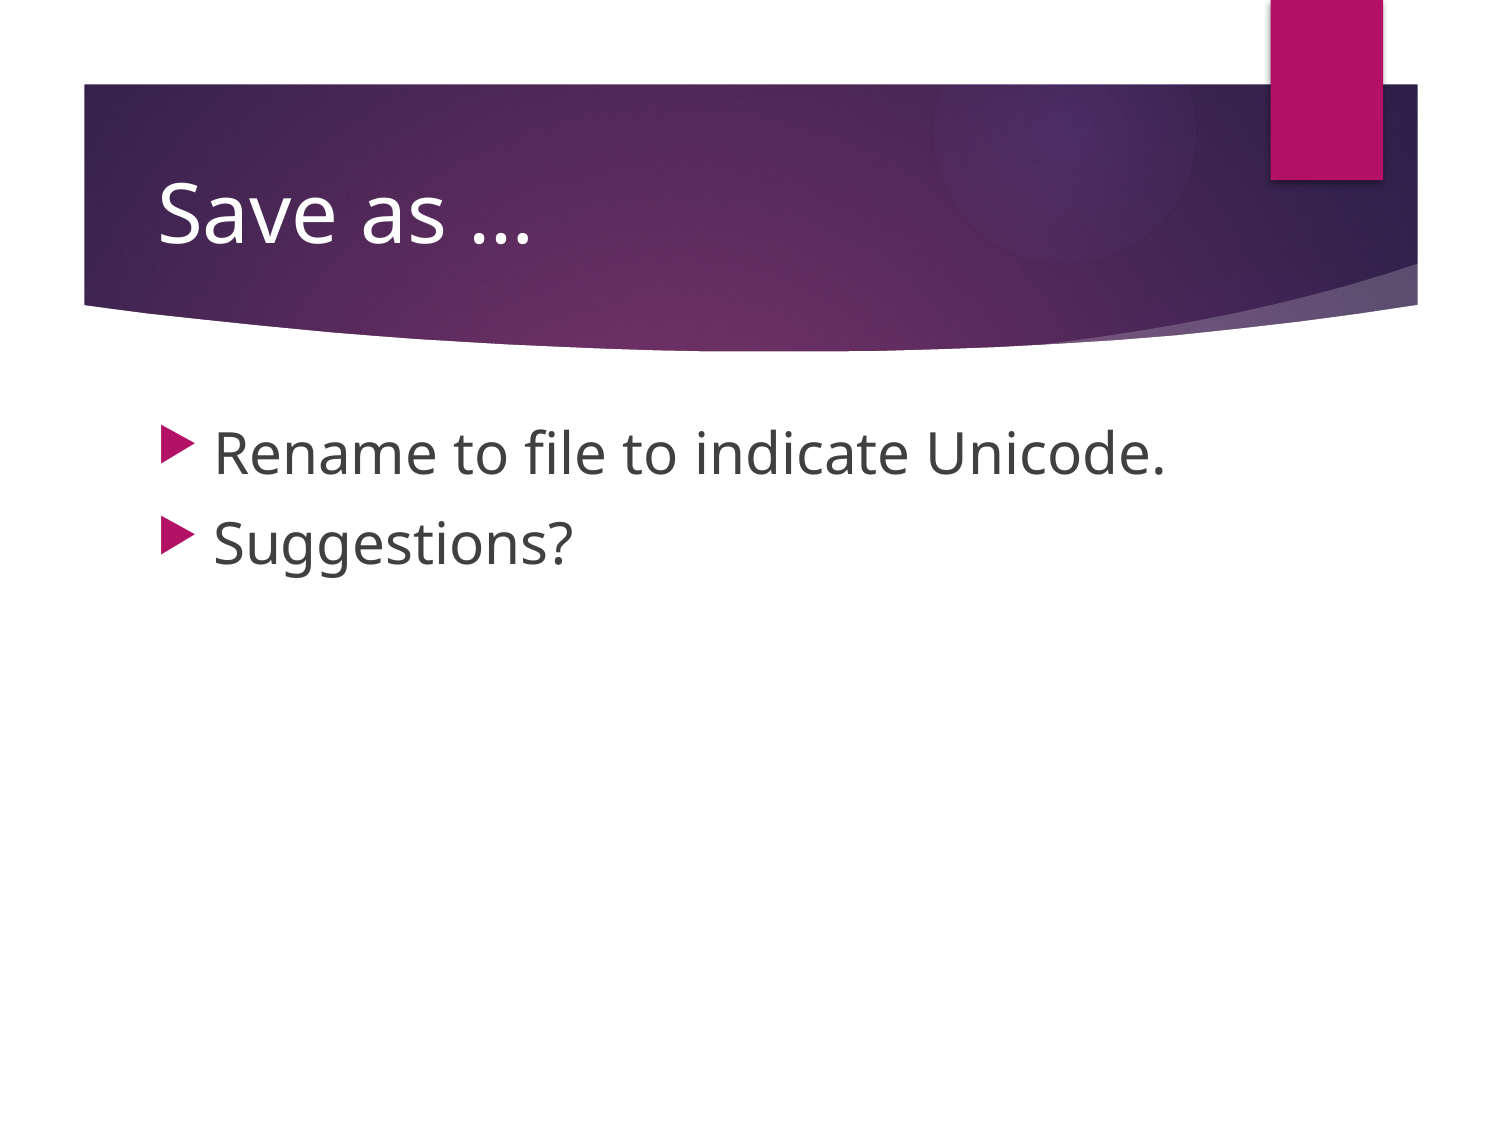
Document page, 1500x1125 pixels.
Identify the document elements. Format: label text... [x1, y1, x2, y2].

list Rename to file to indicate Unicode. Suggestions? [141, 408, 1183, 988]
title Save as … [142, 152, 1183, 269]
